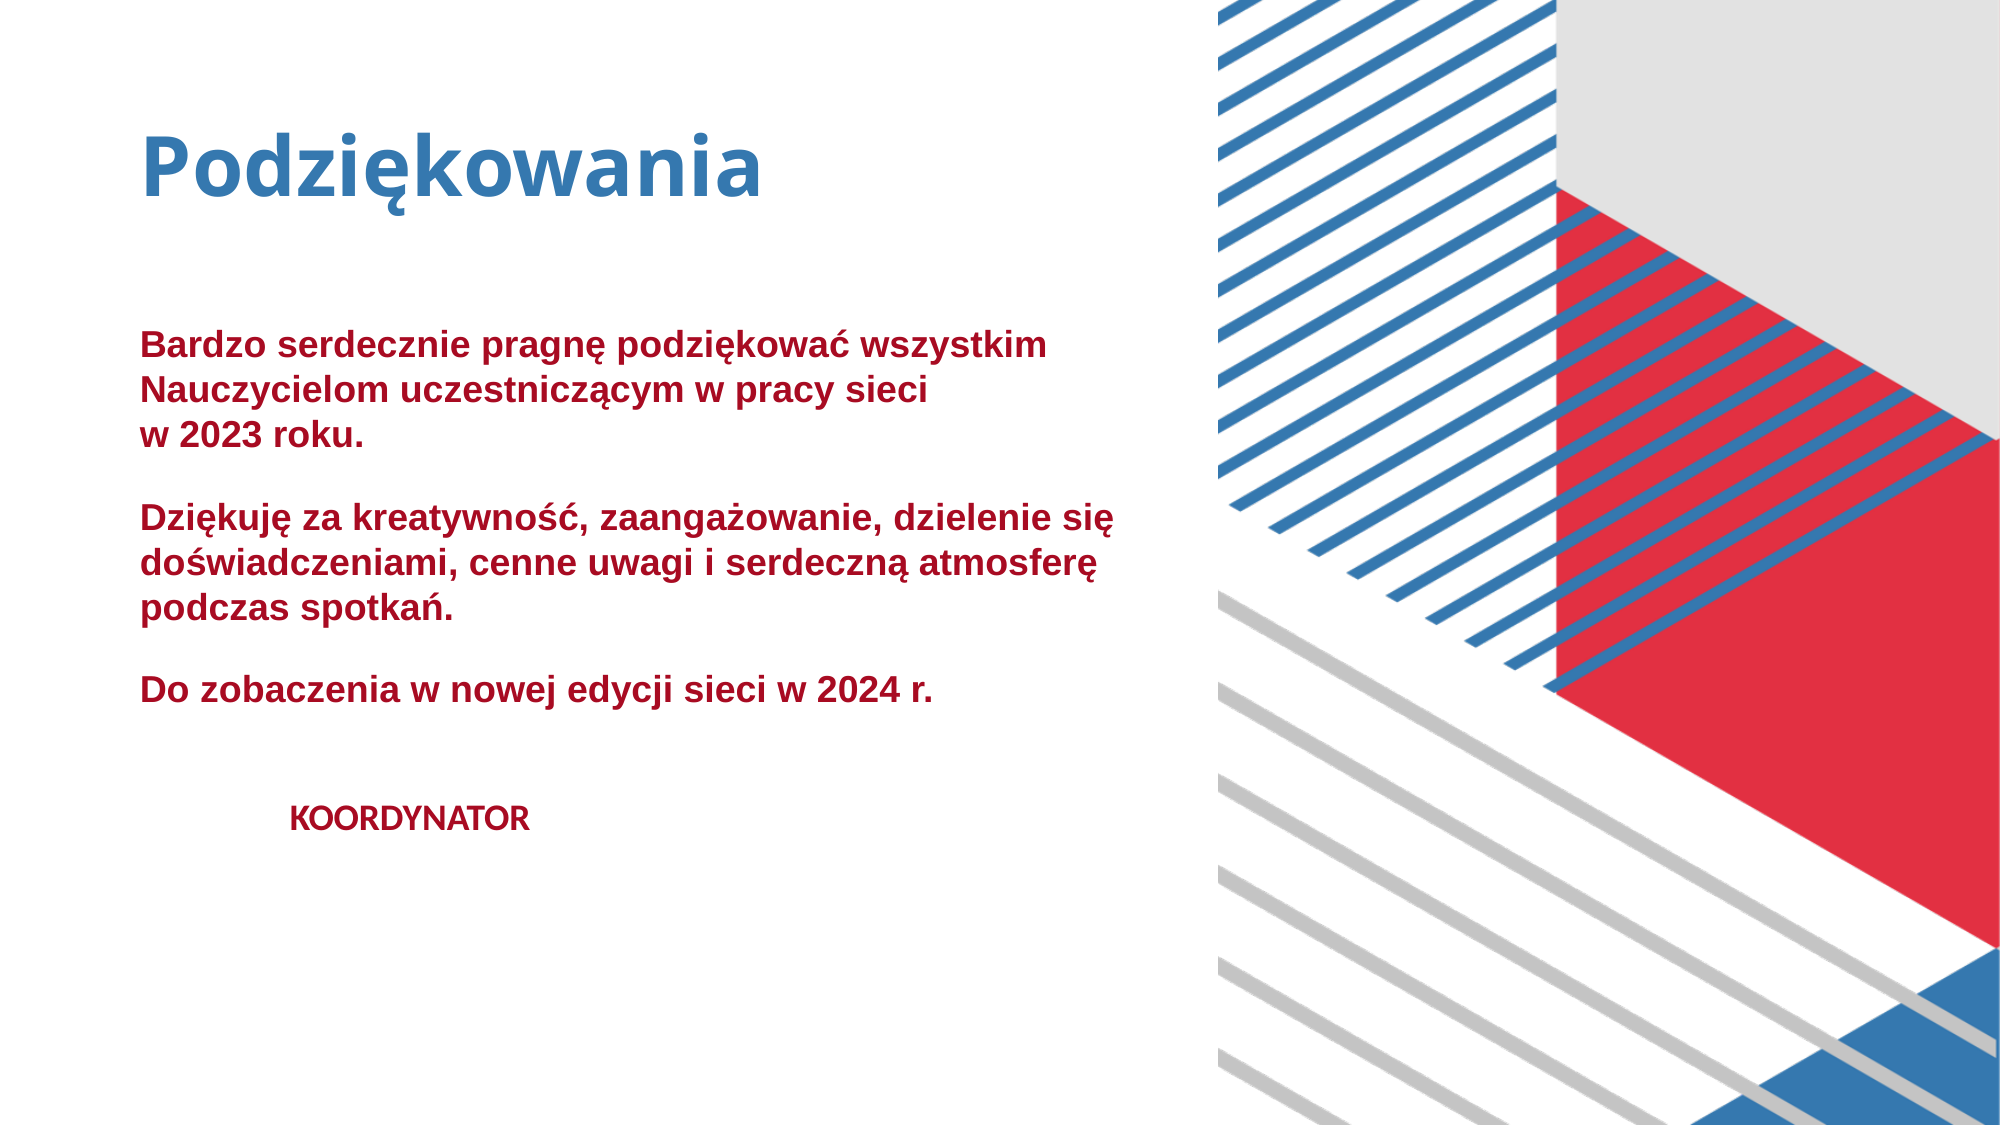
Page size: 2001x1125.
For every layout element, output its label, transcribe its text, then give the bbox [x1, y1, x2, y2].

picture [1218, 0, 2000, 1125]
list Bardzo serdecznie pragnę podziękować wszystkim Nauczycielom uczestniczącym w pracy sieci w 2023 roku. Dziękuję za kreatywność, zaangażowanie, dzielenie się doświadczeniami, cenne uwagi i serdeczną atmosferę podczas spotkań. Do zobaczenia w nowej edycji sieci w 2024 r. KOORDYNATOR [125, 312, 1166, 850]
title Podziękowania [125, 117, 1188, 313]
